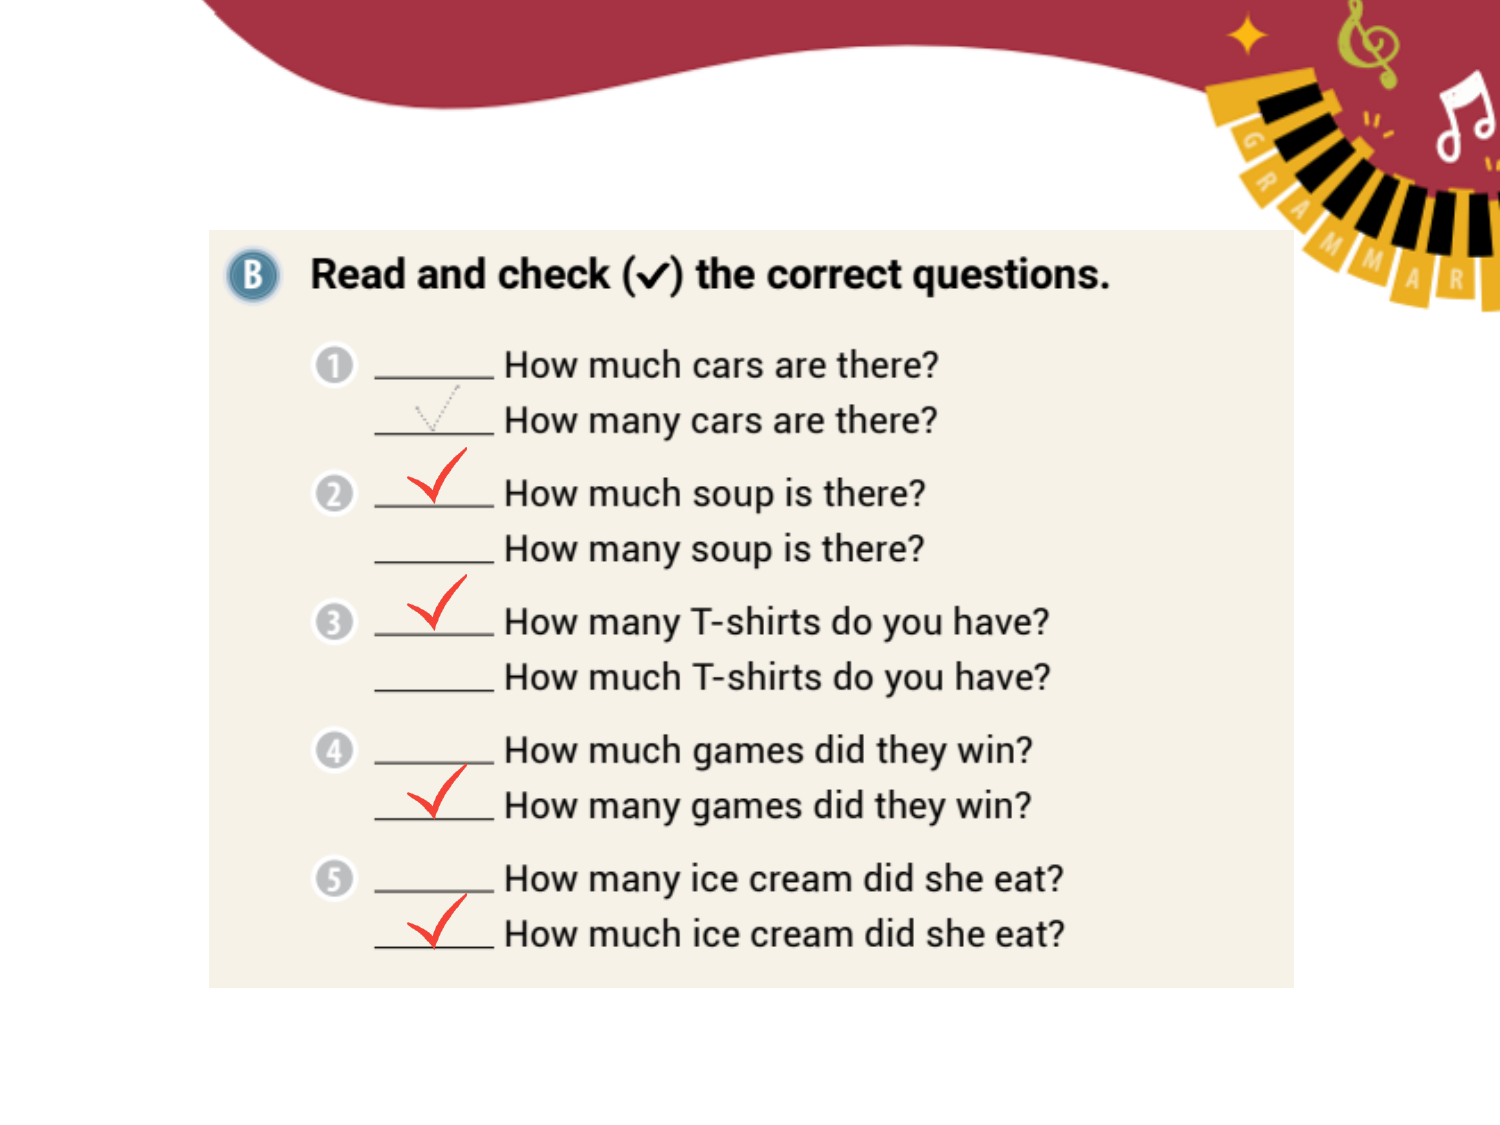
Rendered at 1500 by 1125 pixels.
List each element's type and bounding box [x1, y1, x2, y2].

list [209, 229, 1294, 988]
picture [0, 0, 1500, 1125]
